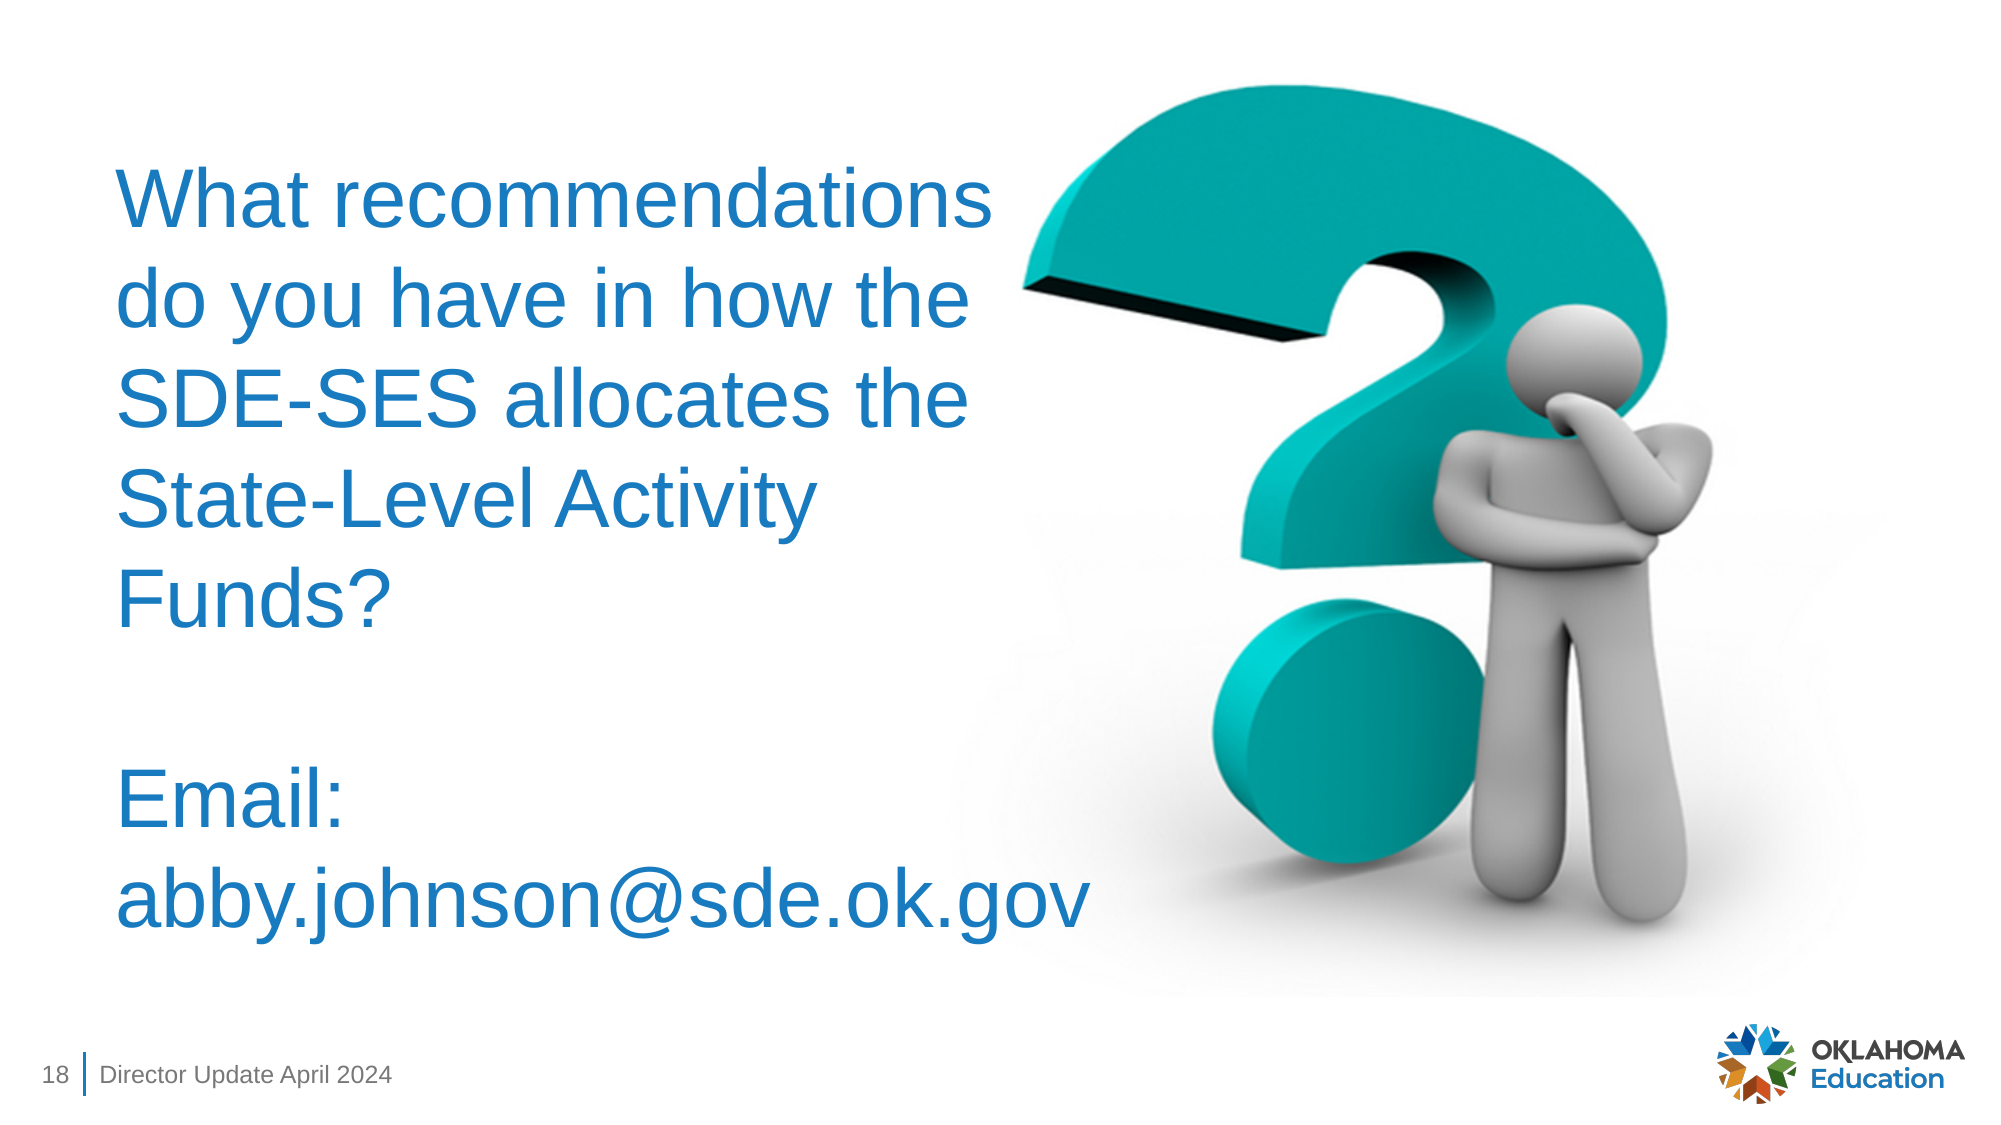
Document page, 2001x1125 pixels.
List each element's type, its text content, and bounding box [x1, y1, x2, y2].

picture [1717, 1024, 1965, 1104]
slide_number 18 [0, 1043, 85, 1104]
footer Director Update April 2024 [85, 1043, 1063, 1104]
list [861, 72, 1939, 997]
text_box What recommendations do you have in how the SDE-SES allocates the State-Level Activity Funds? Email: abby.johnson@sde.ok.gov [100, 136, 861, 952]
